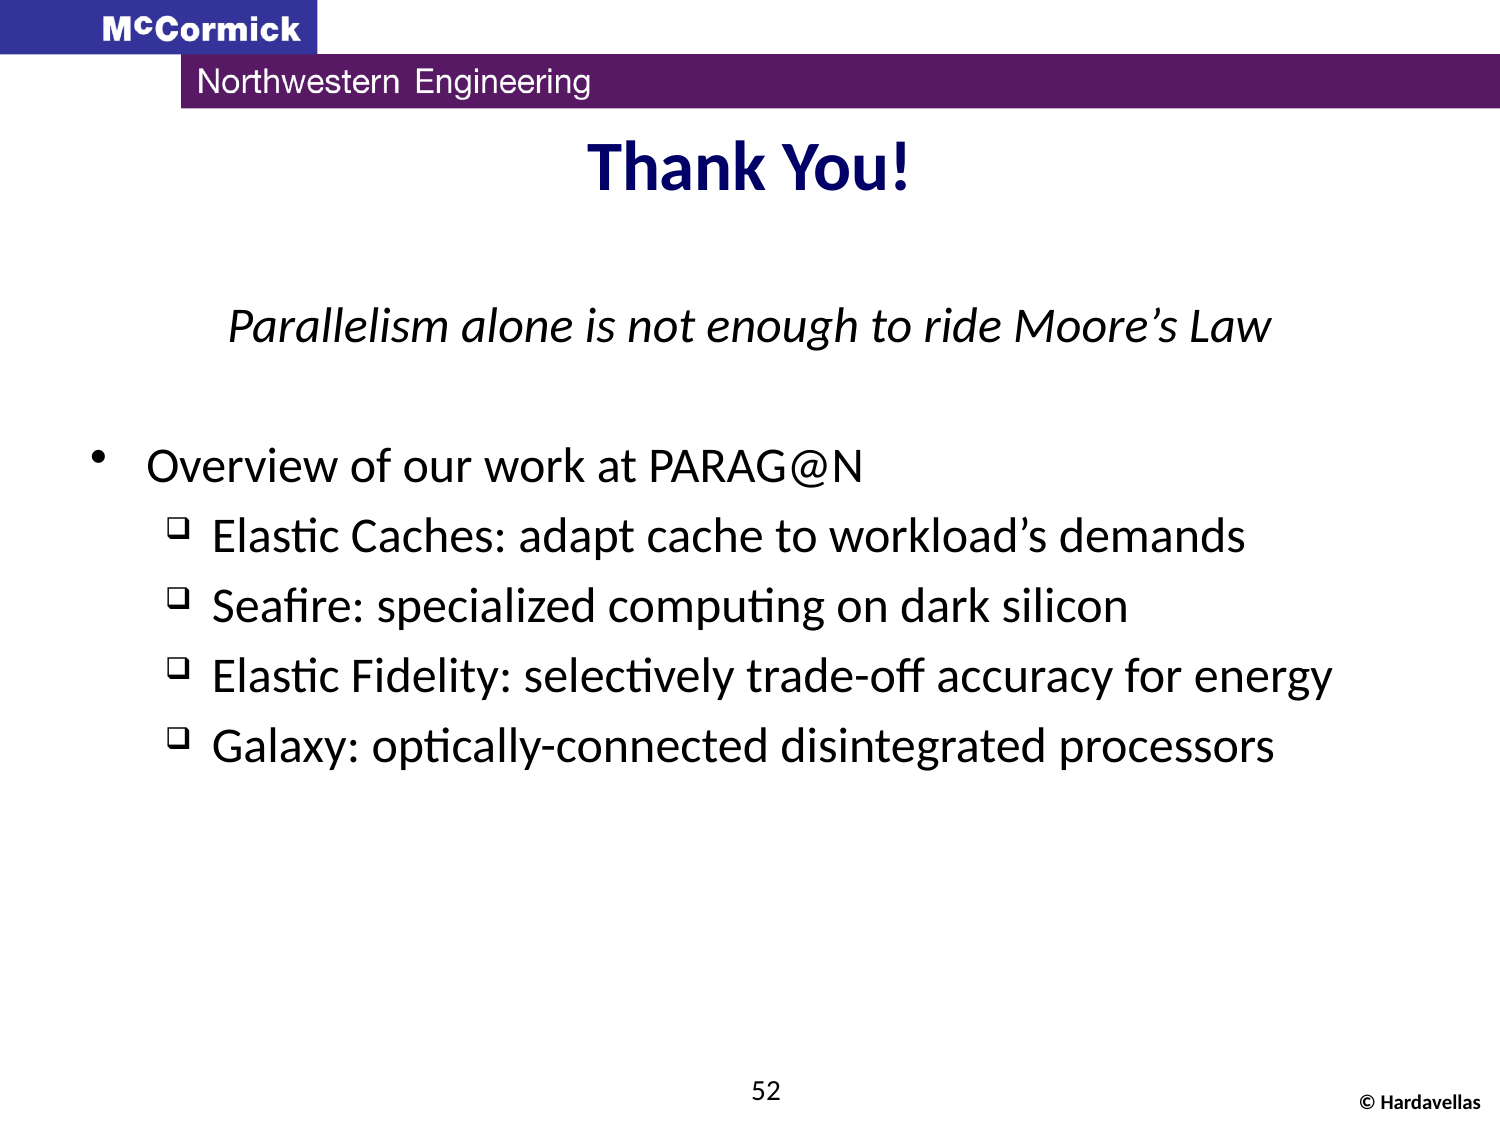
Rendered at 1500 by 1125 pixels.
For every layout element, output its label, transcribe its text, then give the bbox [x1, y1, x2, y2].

picture [96, 9, 681, 55]
picture [199, 68, 595, 100]
footer © Hardavellas [999, 1080, 1497, 1119]
list Parallelism alone is not enough to ride Moore’s Law Overview of our work at PARAG@N Elastic Caches: adapt cache to workload’s demands Seafire: specialized computing on dark silicon Elastic Fidelity: selectively trade-off accuracy for energy Galaxy: optically-connected disintegrated processors [74, 284, 1426, 1026]
title Thank You! [0, 107, 1500, 216]
slide_number 52 [445, 1063, 797, 1125]
